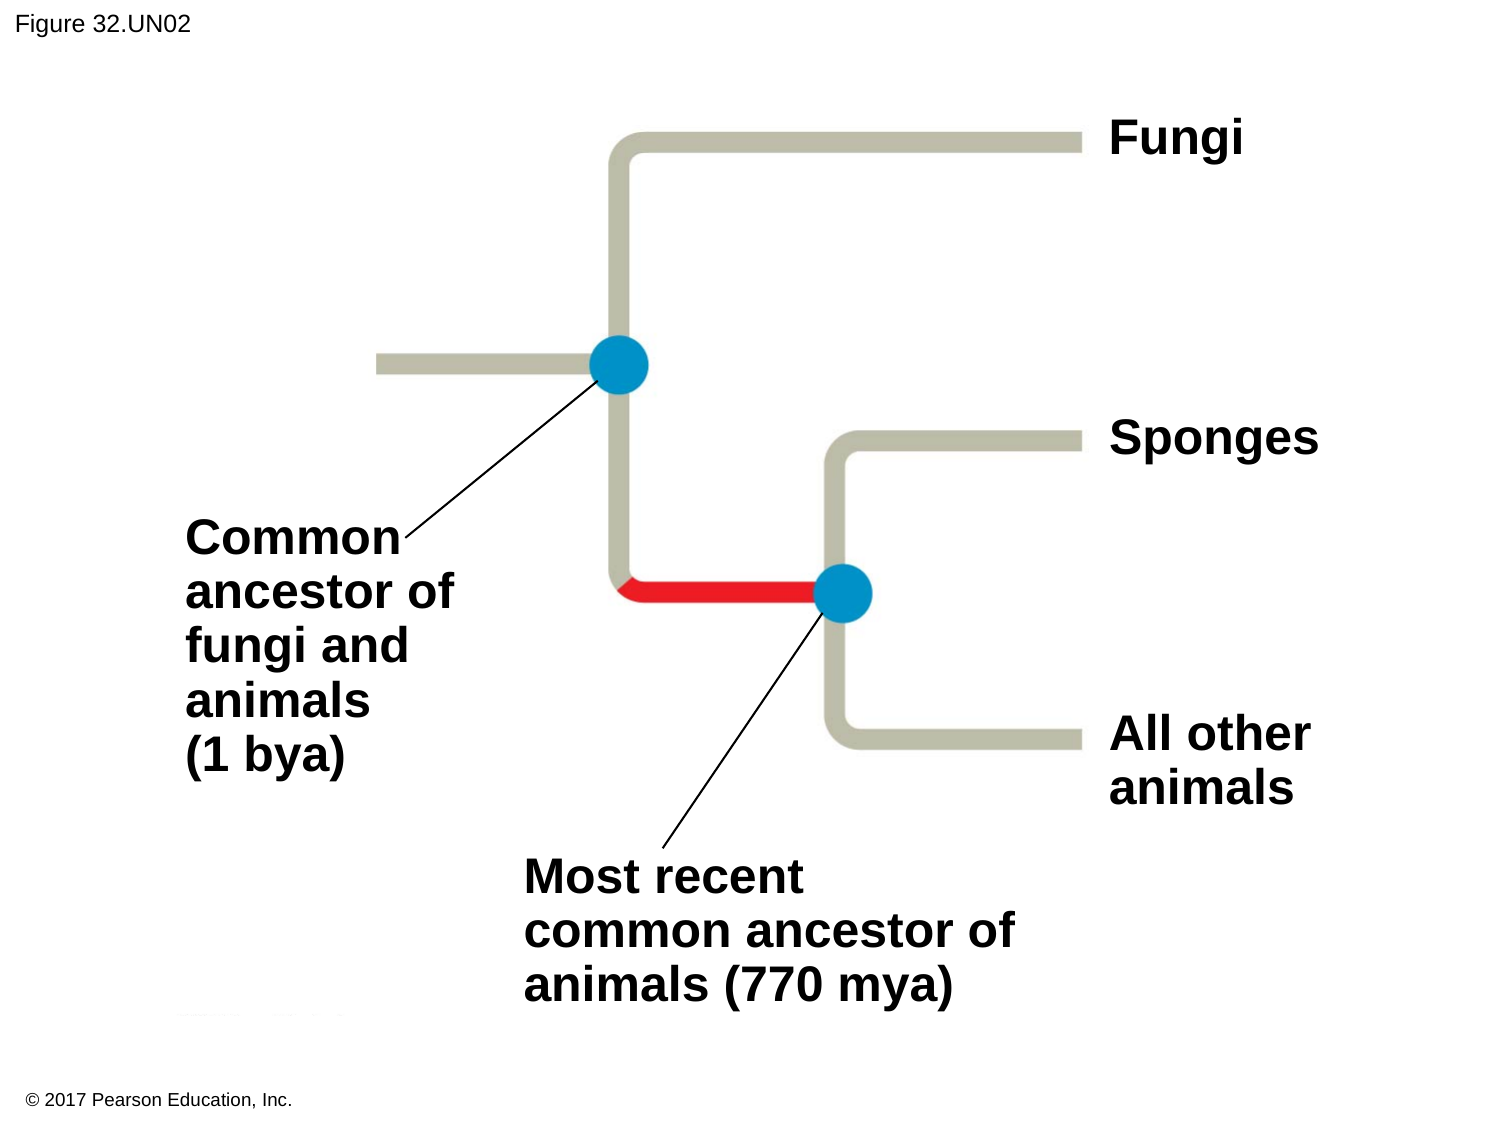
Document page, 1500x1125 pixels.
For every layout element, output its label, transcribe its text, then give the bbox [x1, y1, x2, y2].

footer © 2017 Pearson Education, Inc. [10, 1080, 518, 1119]
title Figure 32.UN02 [0, 0, 593, 57]
picture [176, 109, 1324, 1016]
